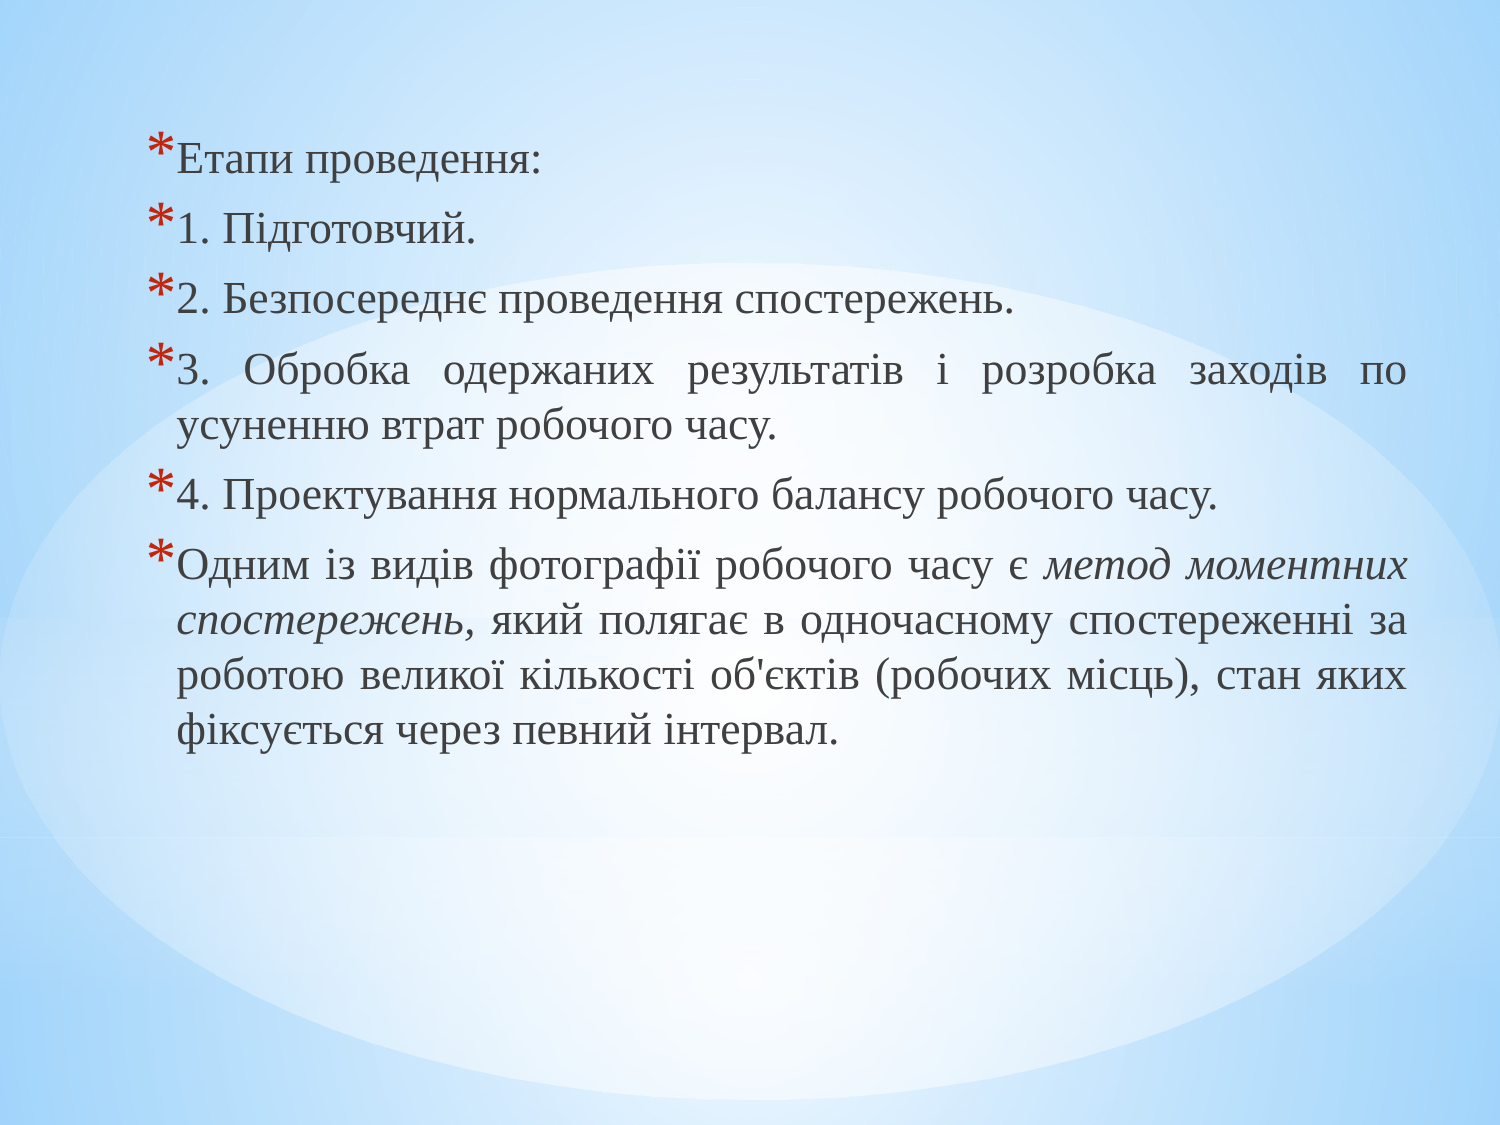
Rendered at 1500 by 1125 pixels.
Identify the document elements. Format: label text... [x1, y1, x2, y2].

list Етапи проведення: 1. Підготовчий. 2. Безпосереднє проведення спостережень. 3. Обробка одержаних результатів і розробка заходів по усуненню втрат робочого часу. 4. Проектування нормального балансу робочого часу. Одним із видів фотографії робочого часу є метод моментних спостережень, який полягає в одночасному спостереженні за роботою вели­кої кількості об'єктів (робочих місць), стан яких фіксується через певний інтервал. [123, 120, 1424, 1035]
